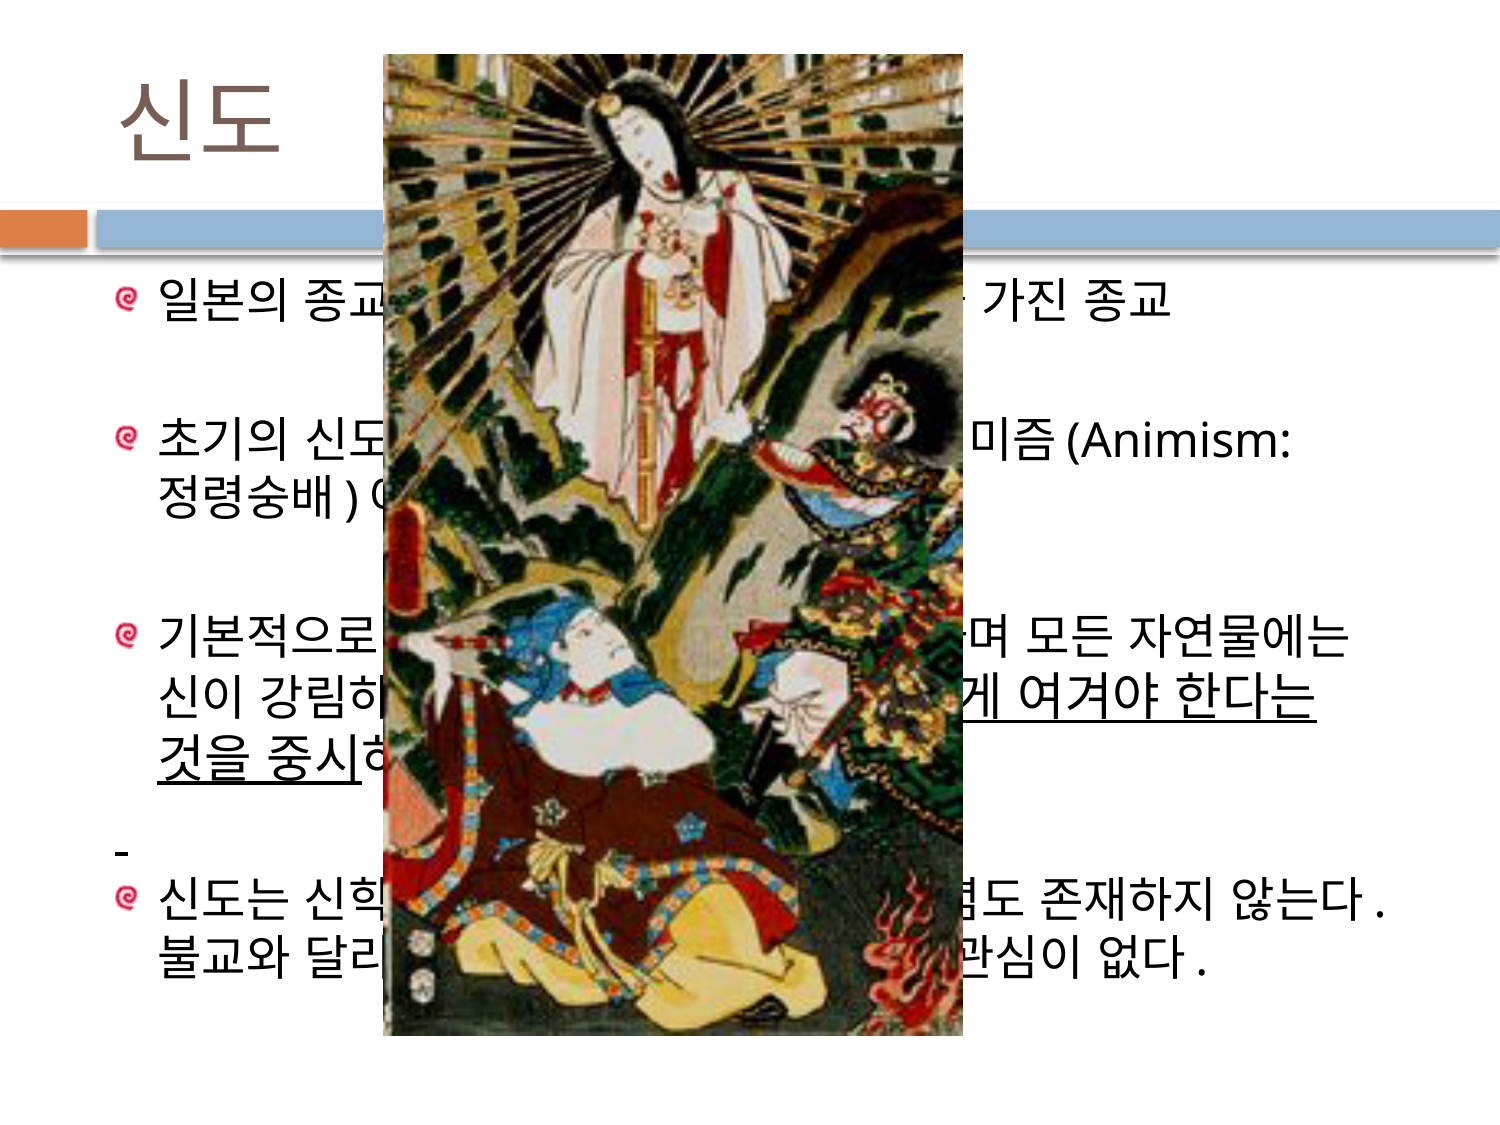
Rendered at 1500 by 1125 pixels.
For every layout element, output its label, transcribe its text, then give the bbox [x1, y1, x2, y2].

picture [115, 286, 140, 312]
list 일본의 종교가운데 가장 일본적인 특징을 가진 종교 초기의 신도= 자연형상을 숭배하는 애니미즘(Animism:정령숭배)이 중심 기본적으로 모든 삼라만상은 신이 주관하며 모든 자연물에는 신이 강림하고 있으므로 자연을 소중하게 여겨야 한다는 것을 중시하고 있다. 신도는 신학의 체계도 없고 윤리적인 관념도 존재하지 않는다. 불교와 달리 사후의 생에 대해서는 전혀 관심이 없다. [100, 262, 377, 1000]
picture [115, 885, 140, 911]
list 일본의 종교가운데 가장 일본적인 특징을 가진 종교 초기의 신도= 자연형상을 숭배하는 애니미즘(Animism:정령숭배)이 중심 기본적으로 모든 삼라만상은 신이 주관하며 모든 자연물에는 신이 강림하고 있으므로 자연을 소중하게 여겨야 한다는 것을 중시하고 있다. 신도는 신학의 체계도 없고 윤리적인 관념도 존재하지 않는다. 불교와 달리 사후의 생에 대해서는 전혀 관심이 없다. [967, 262, 1438, 1000]
title 신도 [100, 37, 1438, 200]
picture [115, 622, 140, 649]
picture [383, 54, 963, 1036]
picture [115, 425, 140, 451]
